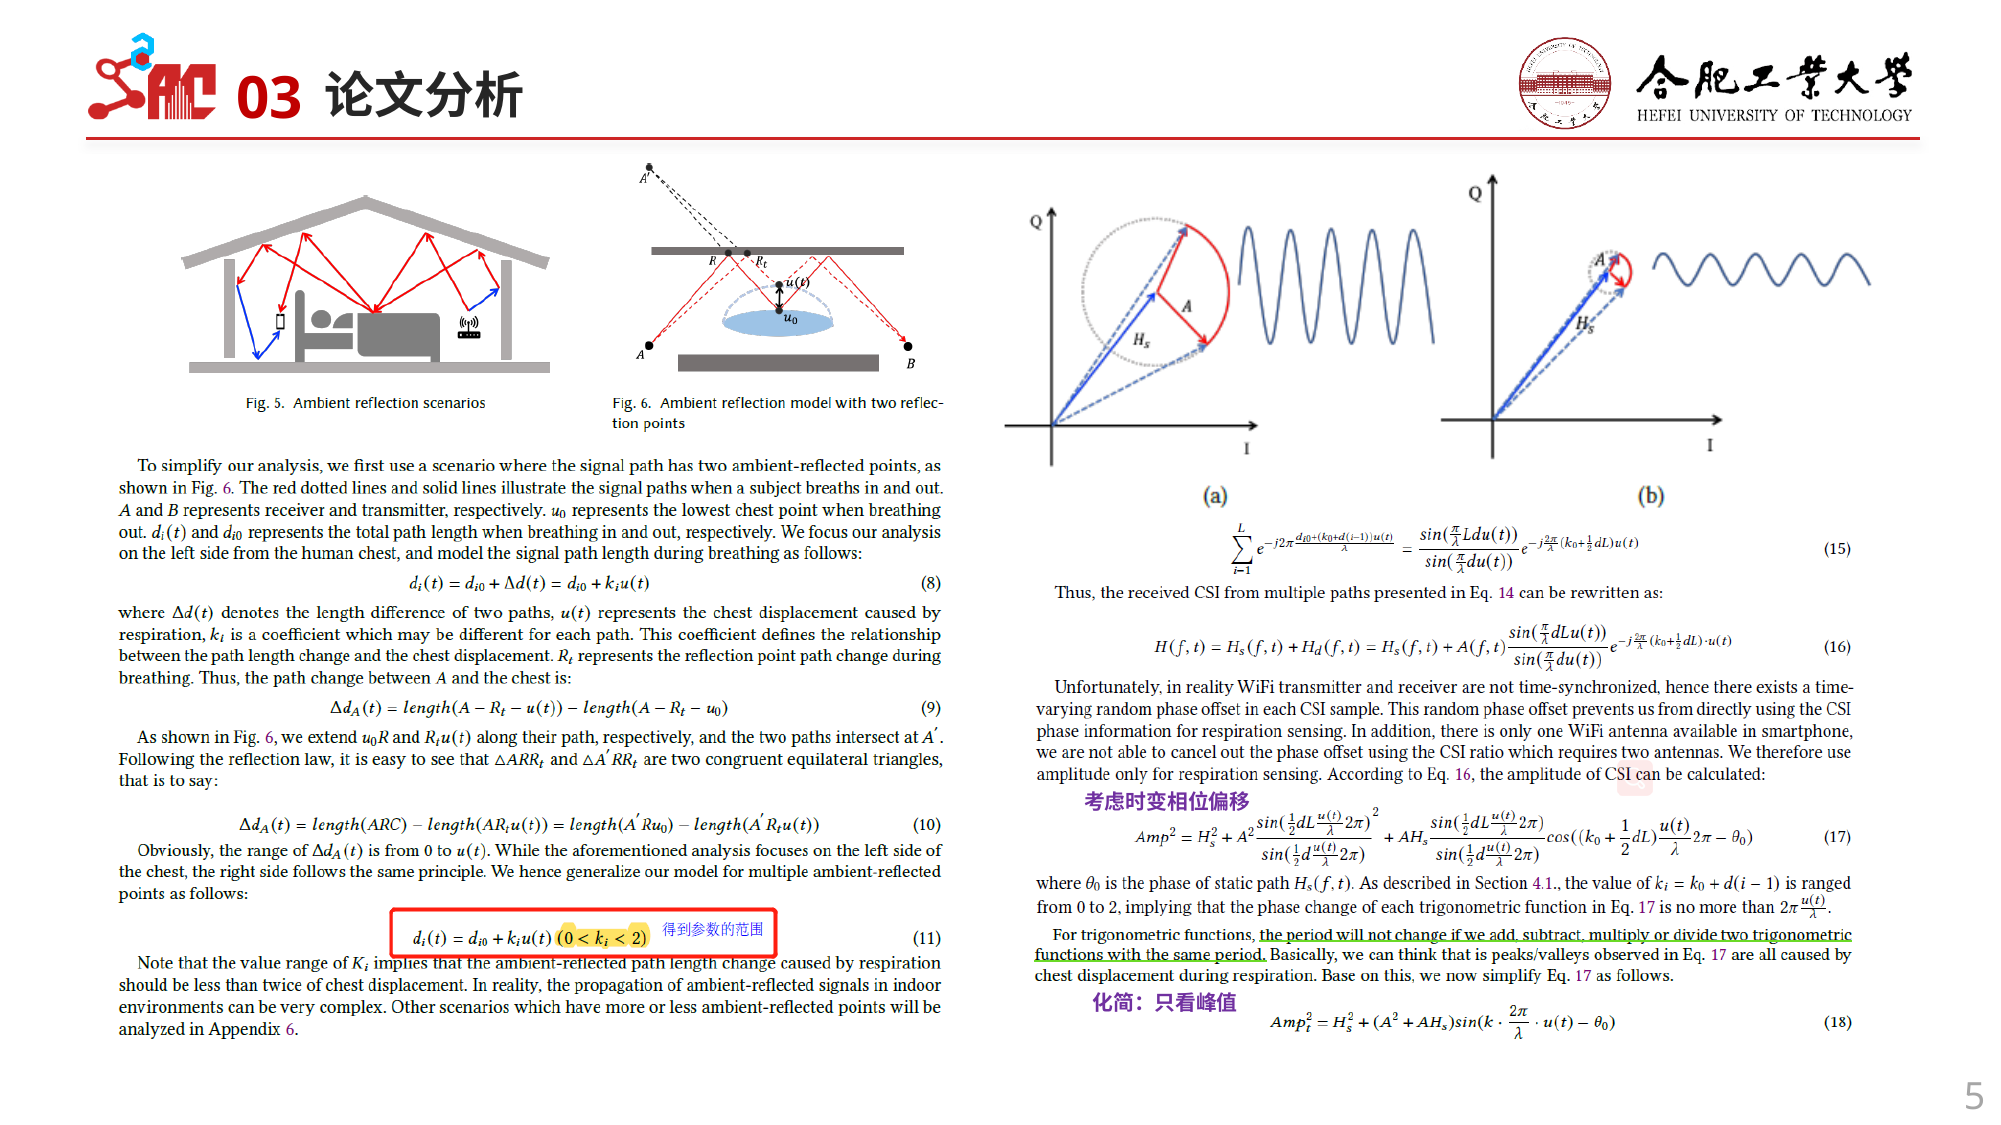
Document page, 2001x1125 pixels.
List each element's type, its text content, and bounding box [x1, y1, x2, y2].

text_box 论文分析 [309, 41, 1236, 132]
picture [94, 162, 1886, 1063]
text_box 5 [1875, 1064, 2000, 1125]
text_box 03 [221, 35, 346, 139]
picture [1511, 29, 1955, 136]
picture [85, 12, 220, 147]
